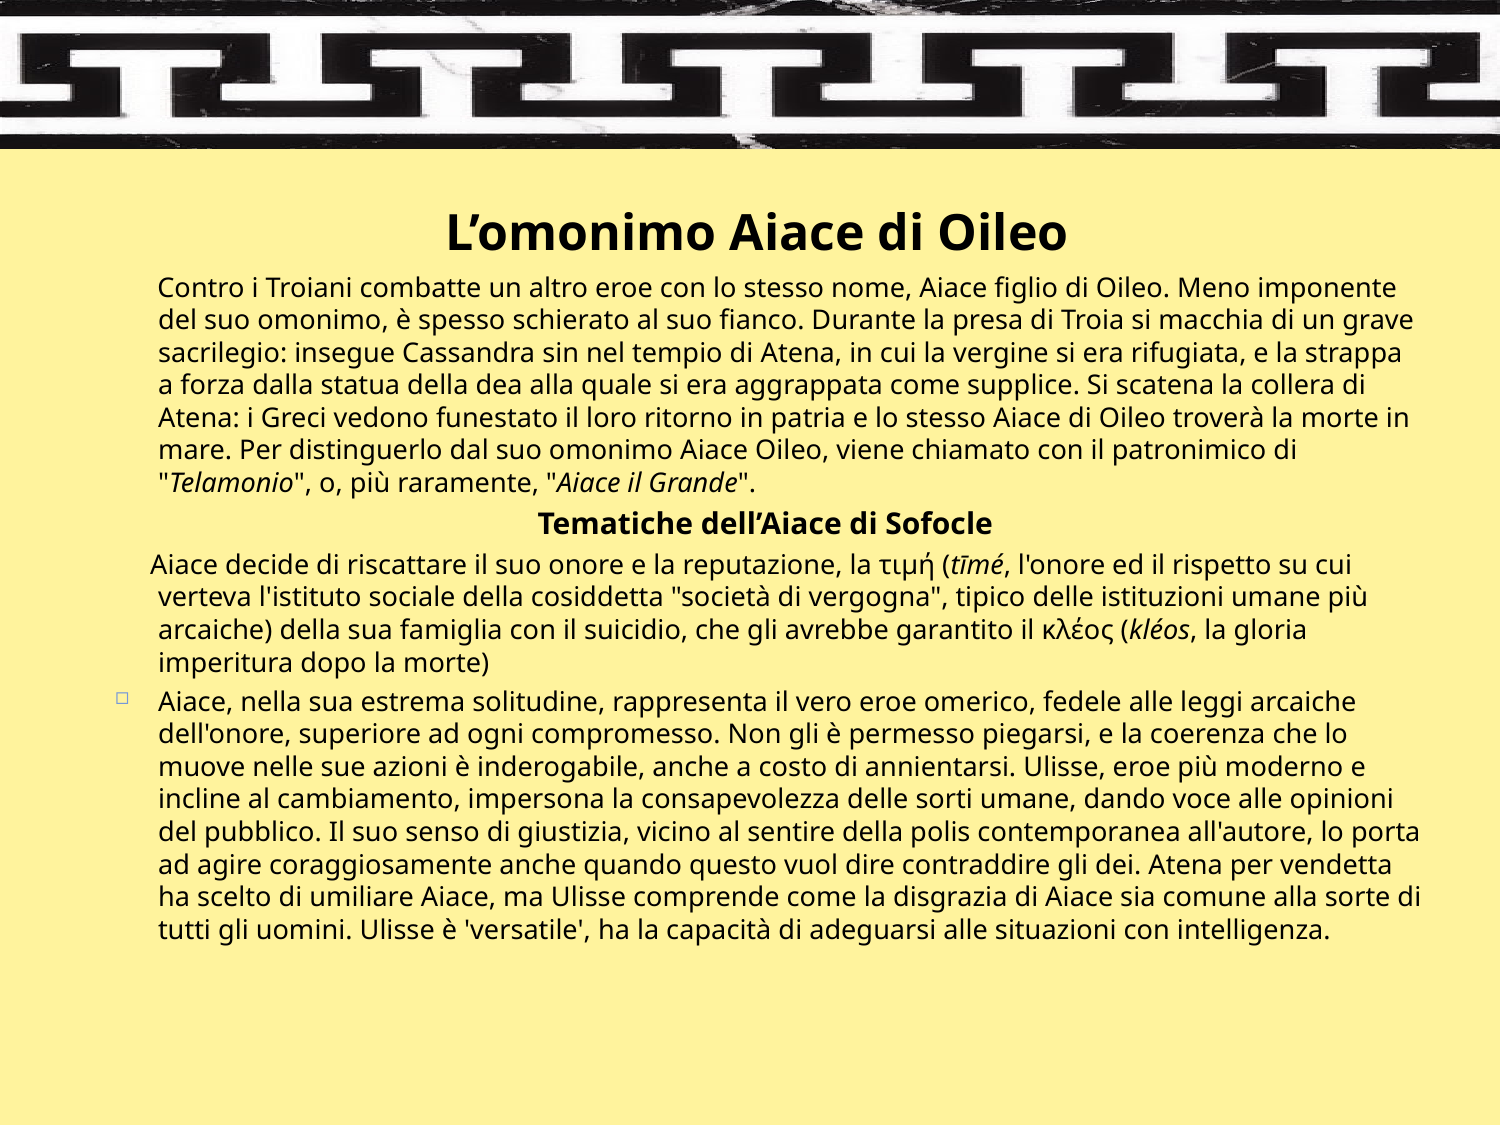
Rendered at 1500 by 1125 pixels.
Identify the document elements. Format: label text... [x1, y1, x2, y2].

picture [0, 0, 1500, 150]
list Contro i Troiani combatte un altro eroe con lo stesso nome, Aiace figlio di Oileo. Meno imponente del suo omonimo, è spesso schierato al suo fianco. Durante la presa di Troia si macchia di un grave sacrilegio: insegue Cassandra sin nel tempio di Atena, in cui la vergine si era rifugiata, e la strappa a forza dalla statua della dea alla quale si era aggrappata come supplice. Si scatena la collera di Atena: i Greci vedono funestato il loro ritorno in patria e lo stesso Aiace di Oileo troverà la morte in mare. Per distinguerlo dal suo omonimo Aiace Oileo, viene chiamato con il patronimico di "Telamonio", o, più raramente, "Aiace il Grande". Tematiche dell’Aiace di Sofocle Aiace decide di riscattare il suo onore e la reputazione, la τιμή (tīmé, l'onore ed il rispetto su cui verteva l'istituto sociale della cosiddetta "società di vergogna", tipico delle istituzioni umane più arcaiche) della sua famiglia con il suicidio, che gli avrebbe garantito il κλέος (kléos, la gloria imperitura dopo la morte) Aiace, nella sua estrema solitudine, rappresenta il vero eroe omerico, fedele alle leggi arcaiche dell'onore, superiore ad ogni compromesso. Non gli è permesso piegarsi, e la coerenza che lo muove nelle sue azioni è inderogabile, anche a costo di annientarsi. Ulisse, eroe più moderno e incline al cambiamento, impersona la consapevolezza delle sorti umane, dando voce alle opinioni del pubblico. Il suo senso di giustizia, vicino al sentire della polis contemporanea all'autore, lo porta ad agire coraggiosamente anche quando questo vuol dire contraddire gli dei. Atena per vendetta ha scelto di umiliare Aiace, ma Ulisse comprende come la disgrazia di Aiace sia comune alla sorte di tutti gli uomini. Ulisse è 'versatile', ha la capacità di adeguarsi alle situazioni con intelligenza. [100, 262, 1438, 1000]
title L’omonimo Aiace di Oileo [88, 160, 1426, 312]
